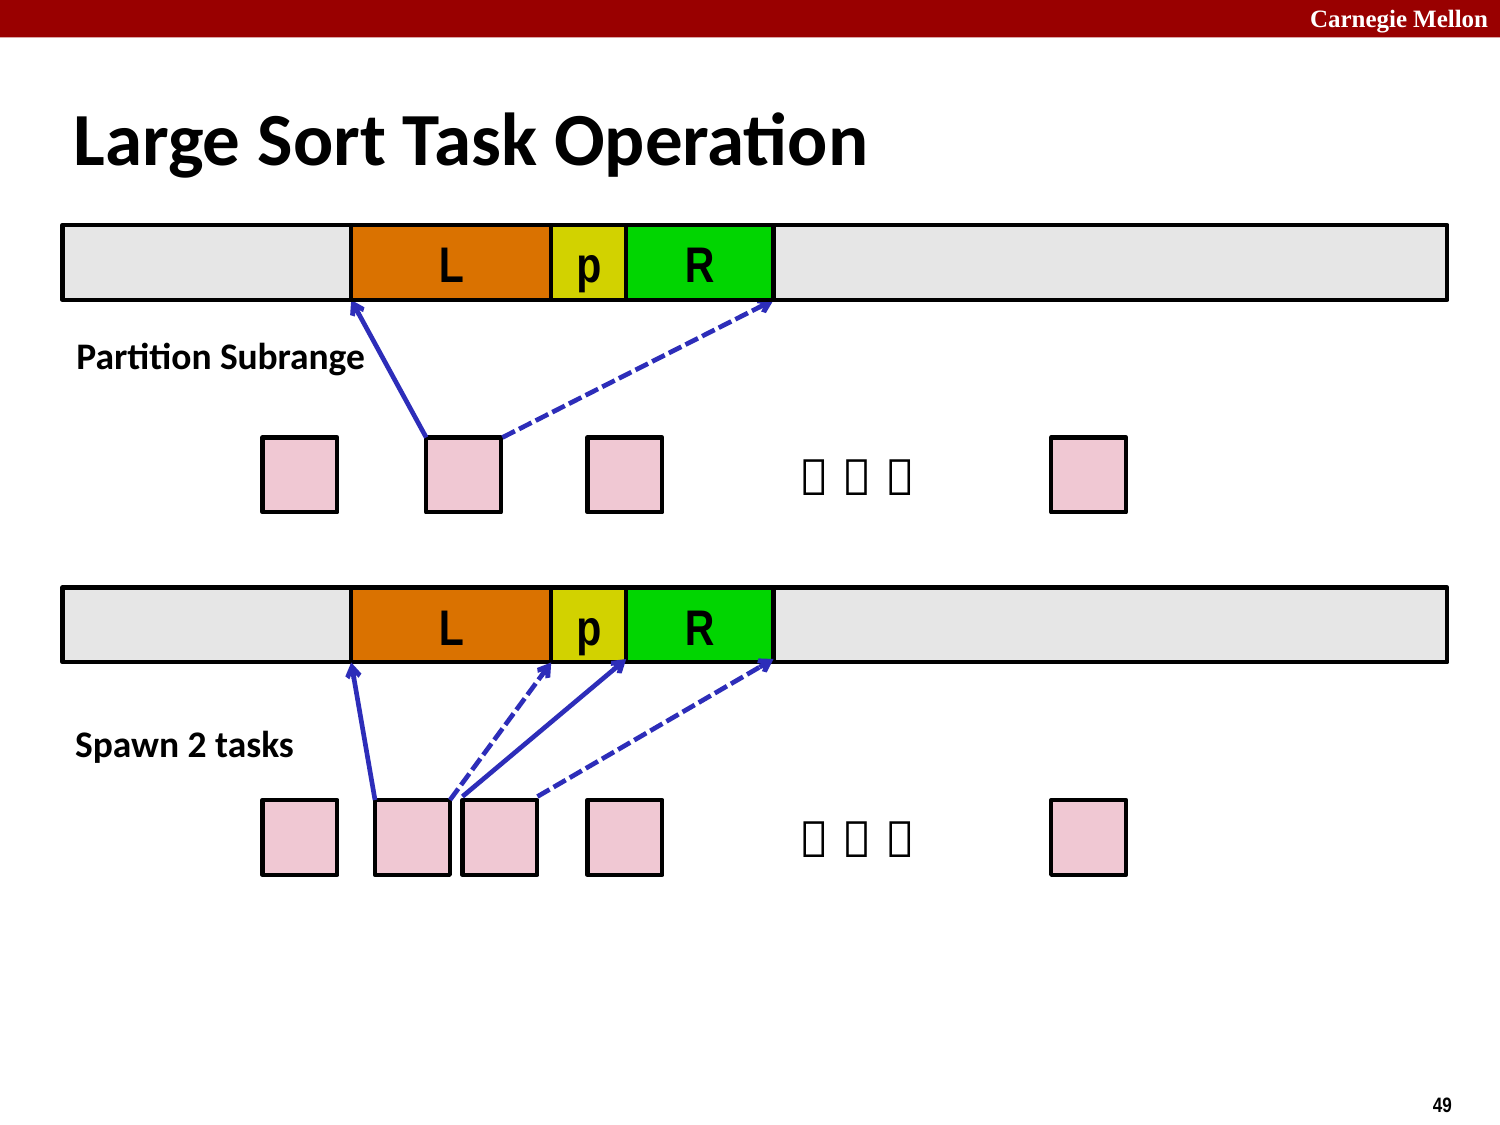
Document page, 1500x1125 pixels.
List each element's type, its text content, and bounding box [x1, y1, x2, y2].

title Large Sort Task Operation [58, 72, 1305, 199]
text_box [350, 224, 774, 301]
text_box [62, 587, 1448, 876]
text_box [587, 446, 662, 513]
text_box X [776, 224, 1448, 300]
text_box X [62, 224, 349, 300]
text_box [350, 658, 774, 876]
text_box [350, 308, 427, 438]
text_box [502, 307, 774, 438]
text_box    [662, 437, 1052, 513]
text_box [426, 437, 502, 513]
text_box [262, 437, 338, 513]
text_box [1052, 437, 1127, 513]
text_box Partition Subrange [61, 324, 345, 385]
